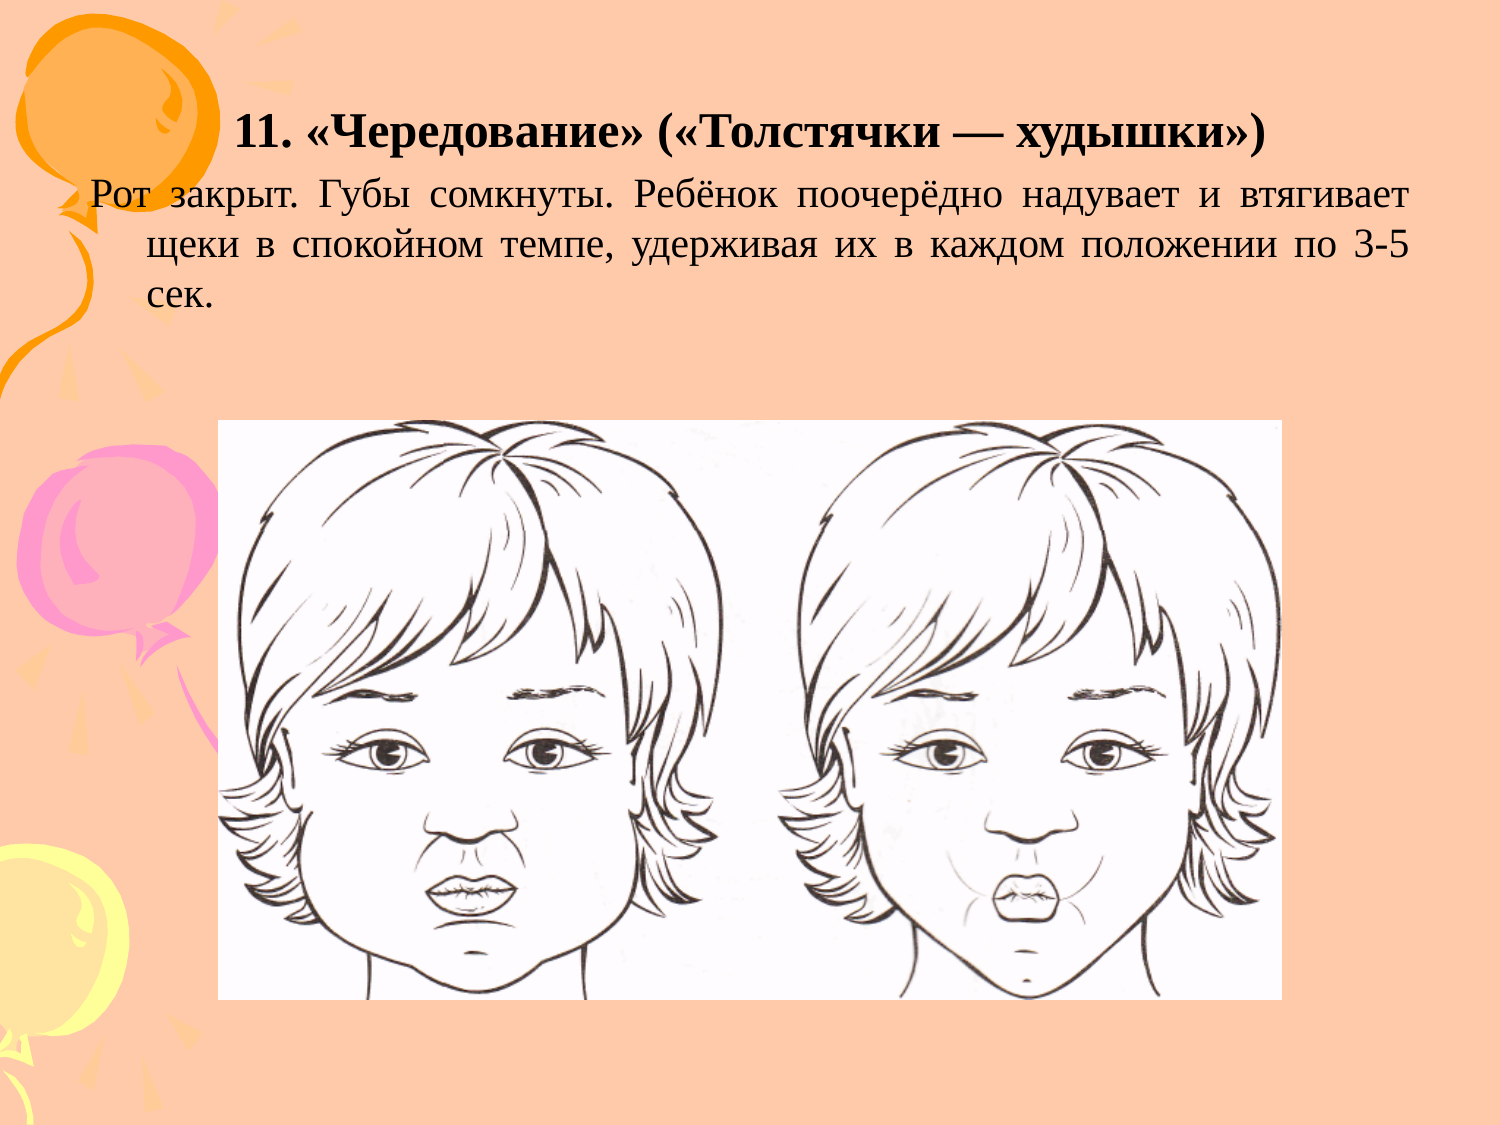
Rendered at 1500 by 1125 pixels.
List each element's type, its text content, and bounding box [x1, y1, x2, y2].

list 11. «Чередование» («Толстячки — худышки») Рот закрыт. Губы сомкнуты. Ребёнок поочерёдно надувает и втягивает щеки в спокойном темпе, удерживая их в каждом положении по 3-5 сек. [74, 89, 1426, 994]
picture [218, 420, 1282, 1000]
